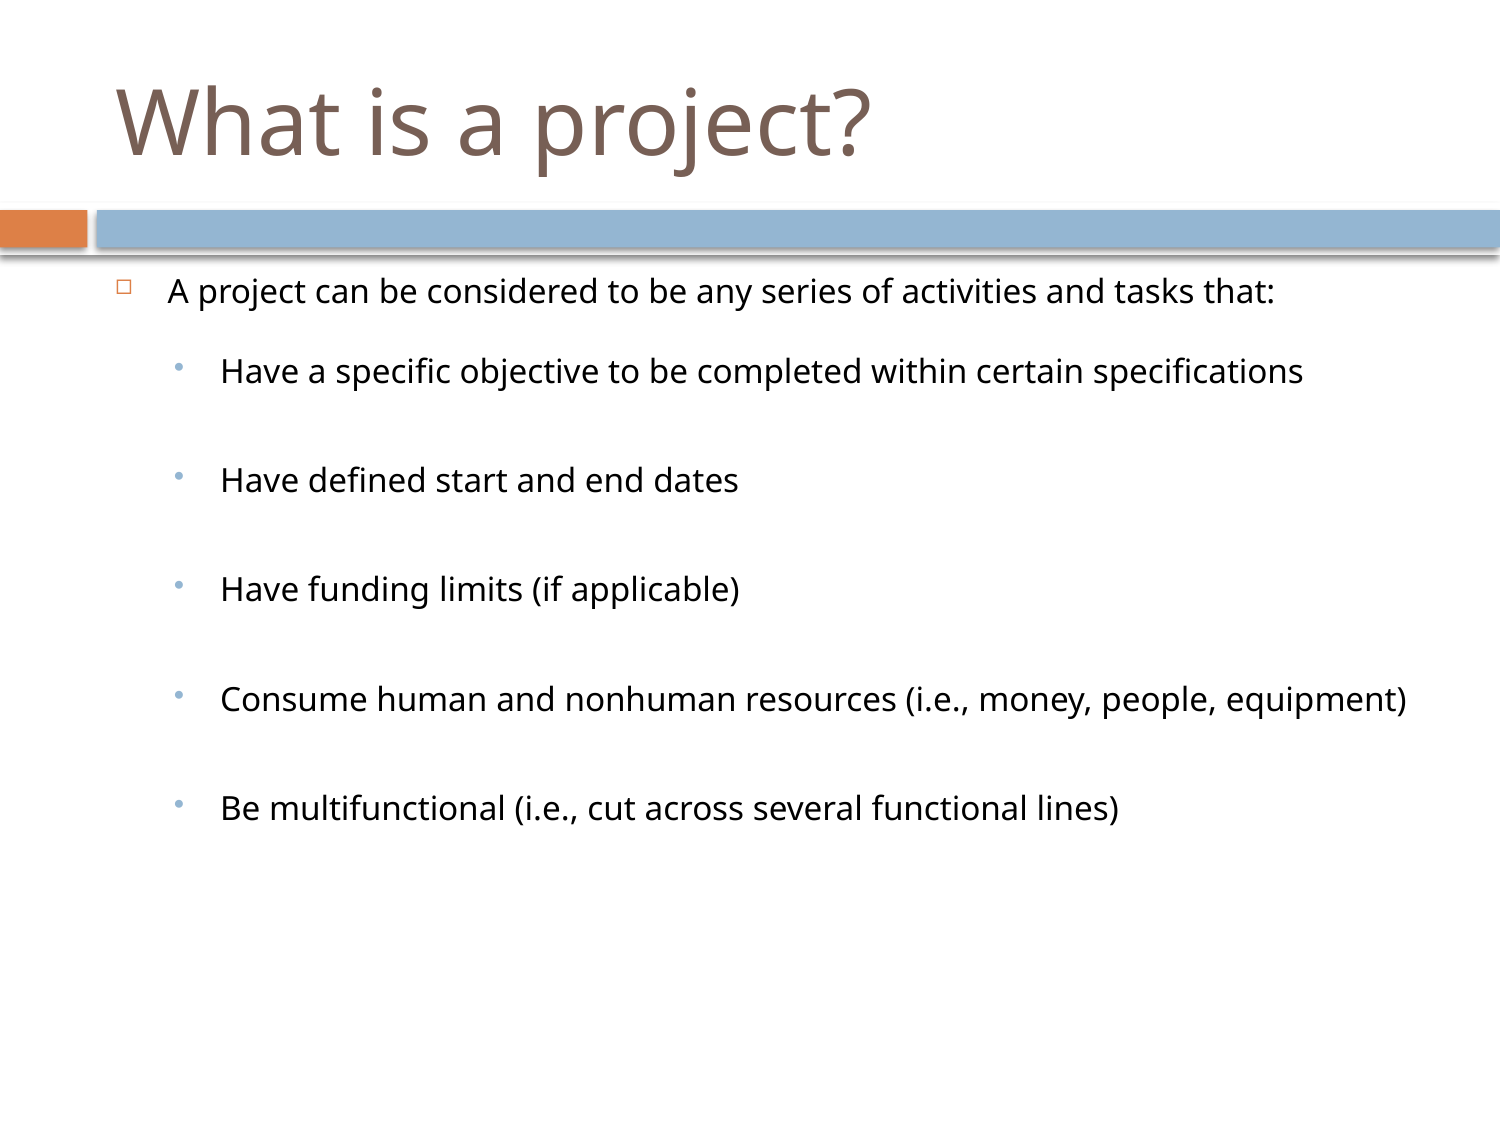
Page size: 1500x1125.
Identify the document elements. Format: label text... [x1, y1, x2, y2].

title What is a project? [100, 37, 1438, 200]
list A project can be considered to be any series of activities and tasks that: Have a specific objective to be completed within certain specifications Have defined start and end dates Have funding limits (if applicable) Consume human and nonhuman resources (i.e., money, people, equipment) Be multifunctional (i.e., cut across several functional lines) [100, 262, 1438, 1005]
